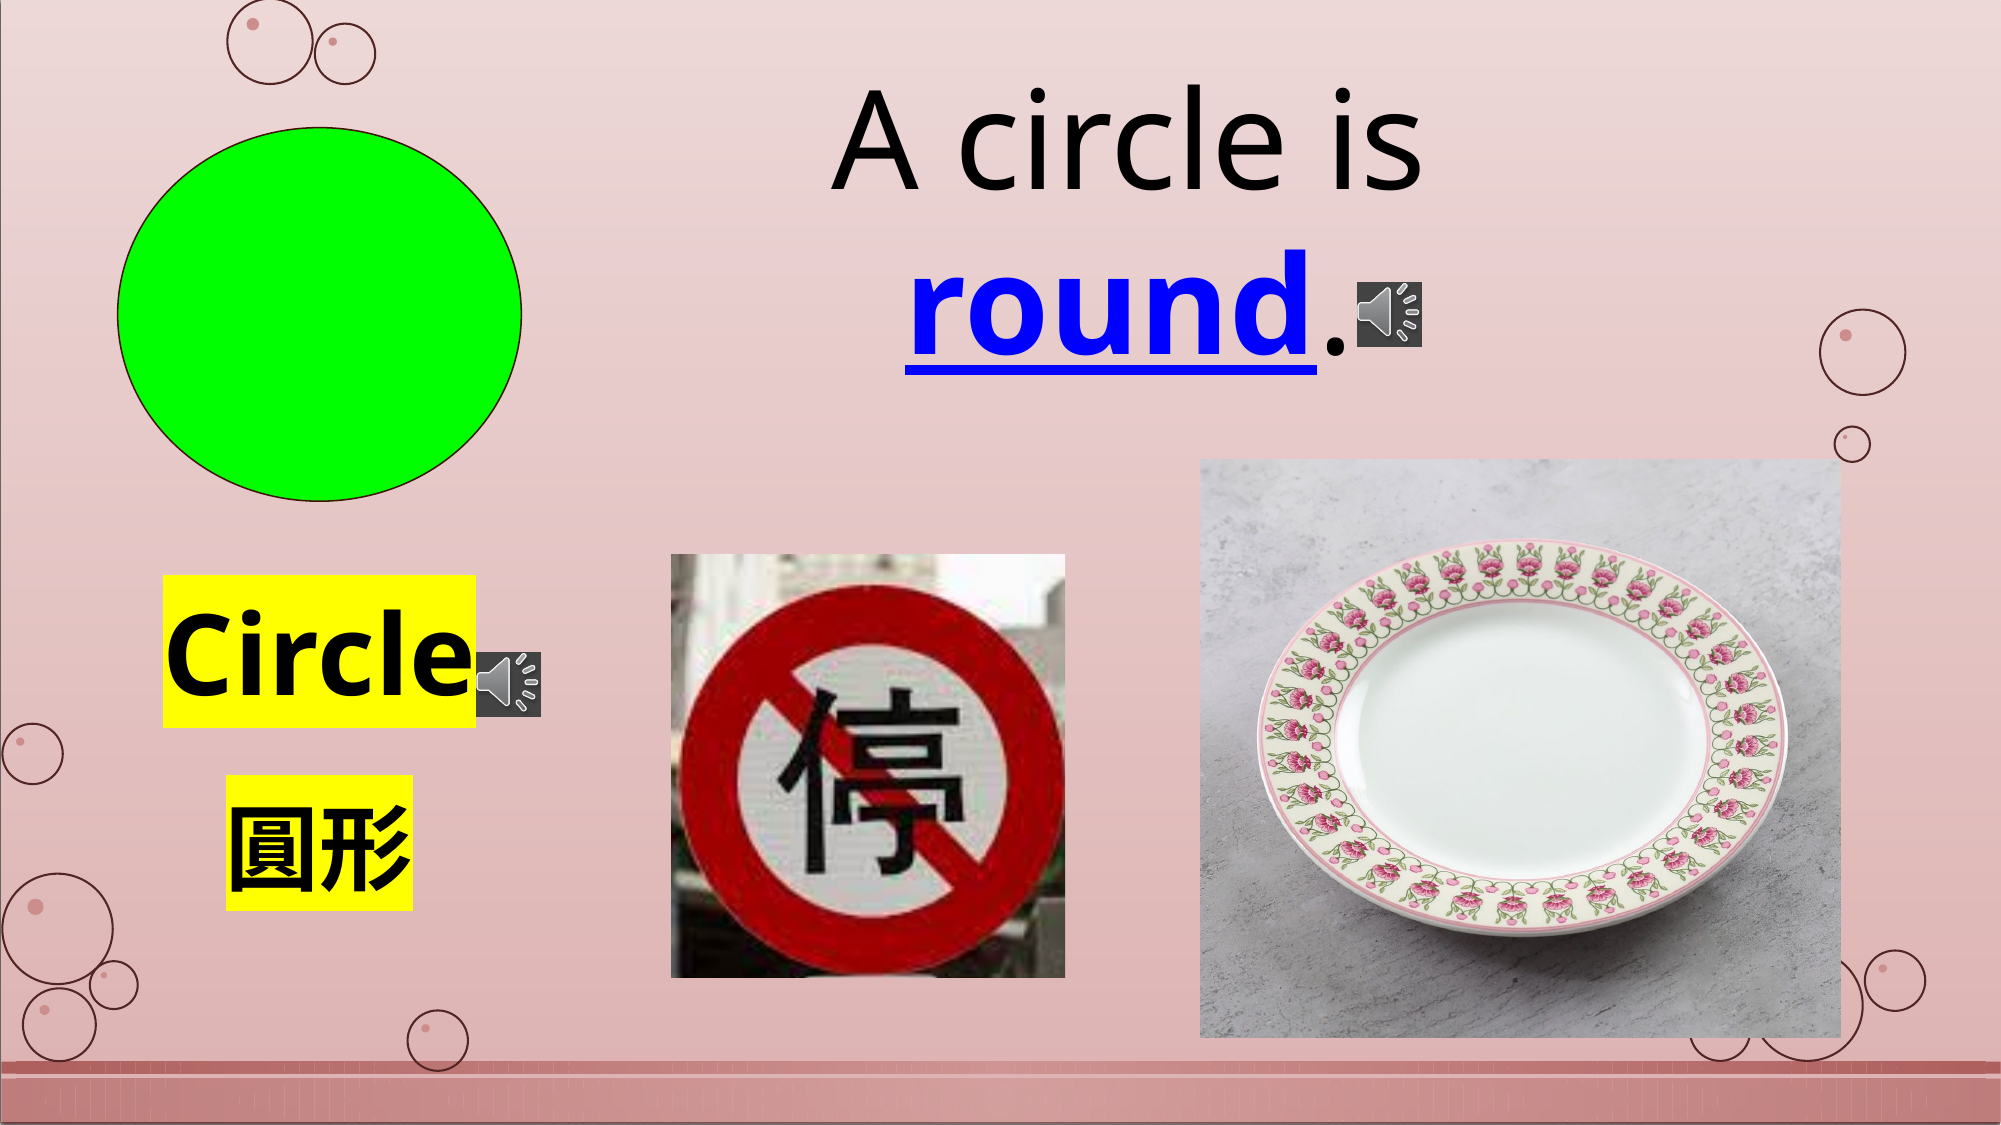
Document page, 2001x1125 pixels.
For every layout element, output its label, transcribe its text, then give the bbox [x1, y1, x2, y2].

picture [1200, 459, 1842, 1038]
text_box 圓形 [130, 770, 509, 923]
text_box [117, 127, 522, 502]
picture [475, 650, 543, 718]
picture [670, 554, 1066, 978]
text_box Circle [130, 562, 509, 738]
picture [1356, 280, 1424, 349]
text_box A circle is round. [609, 32, 1649, 403]
